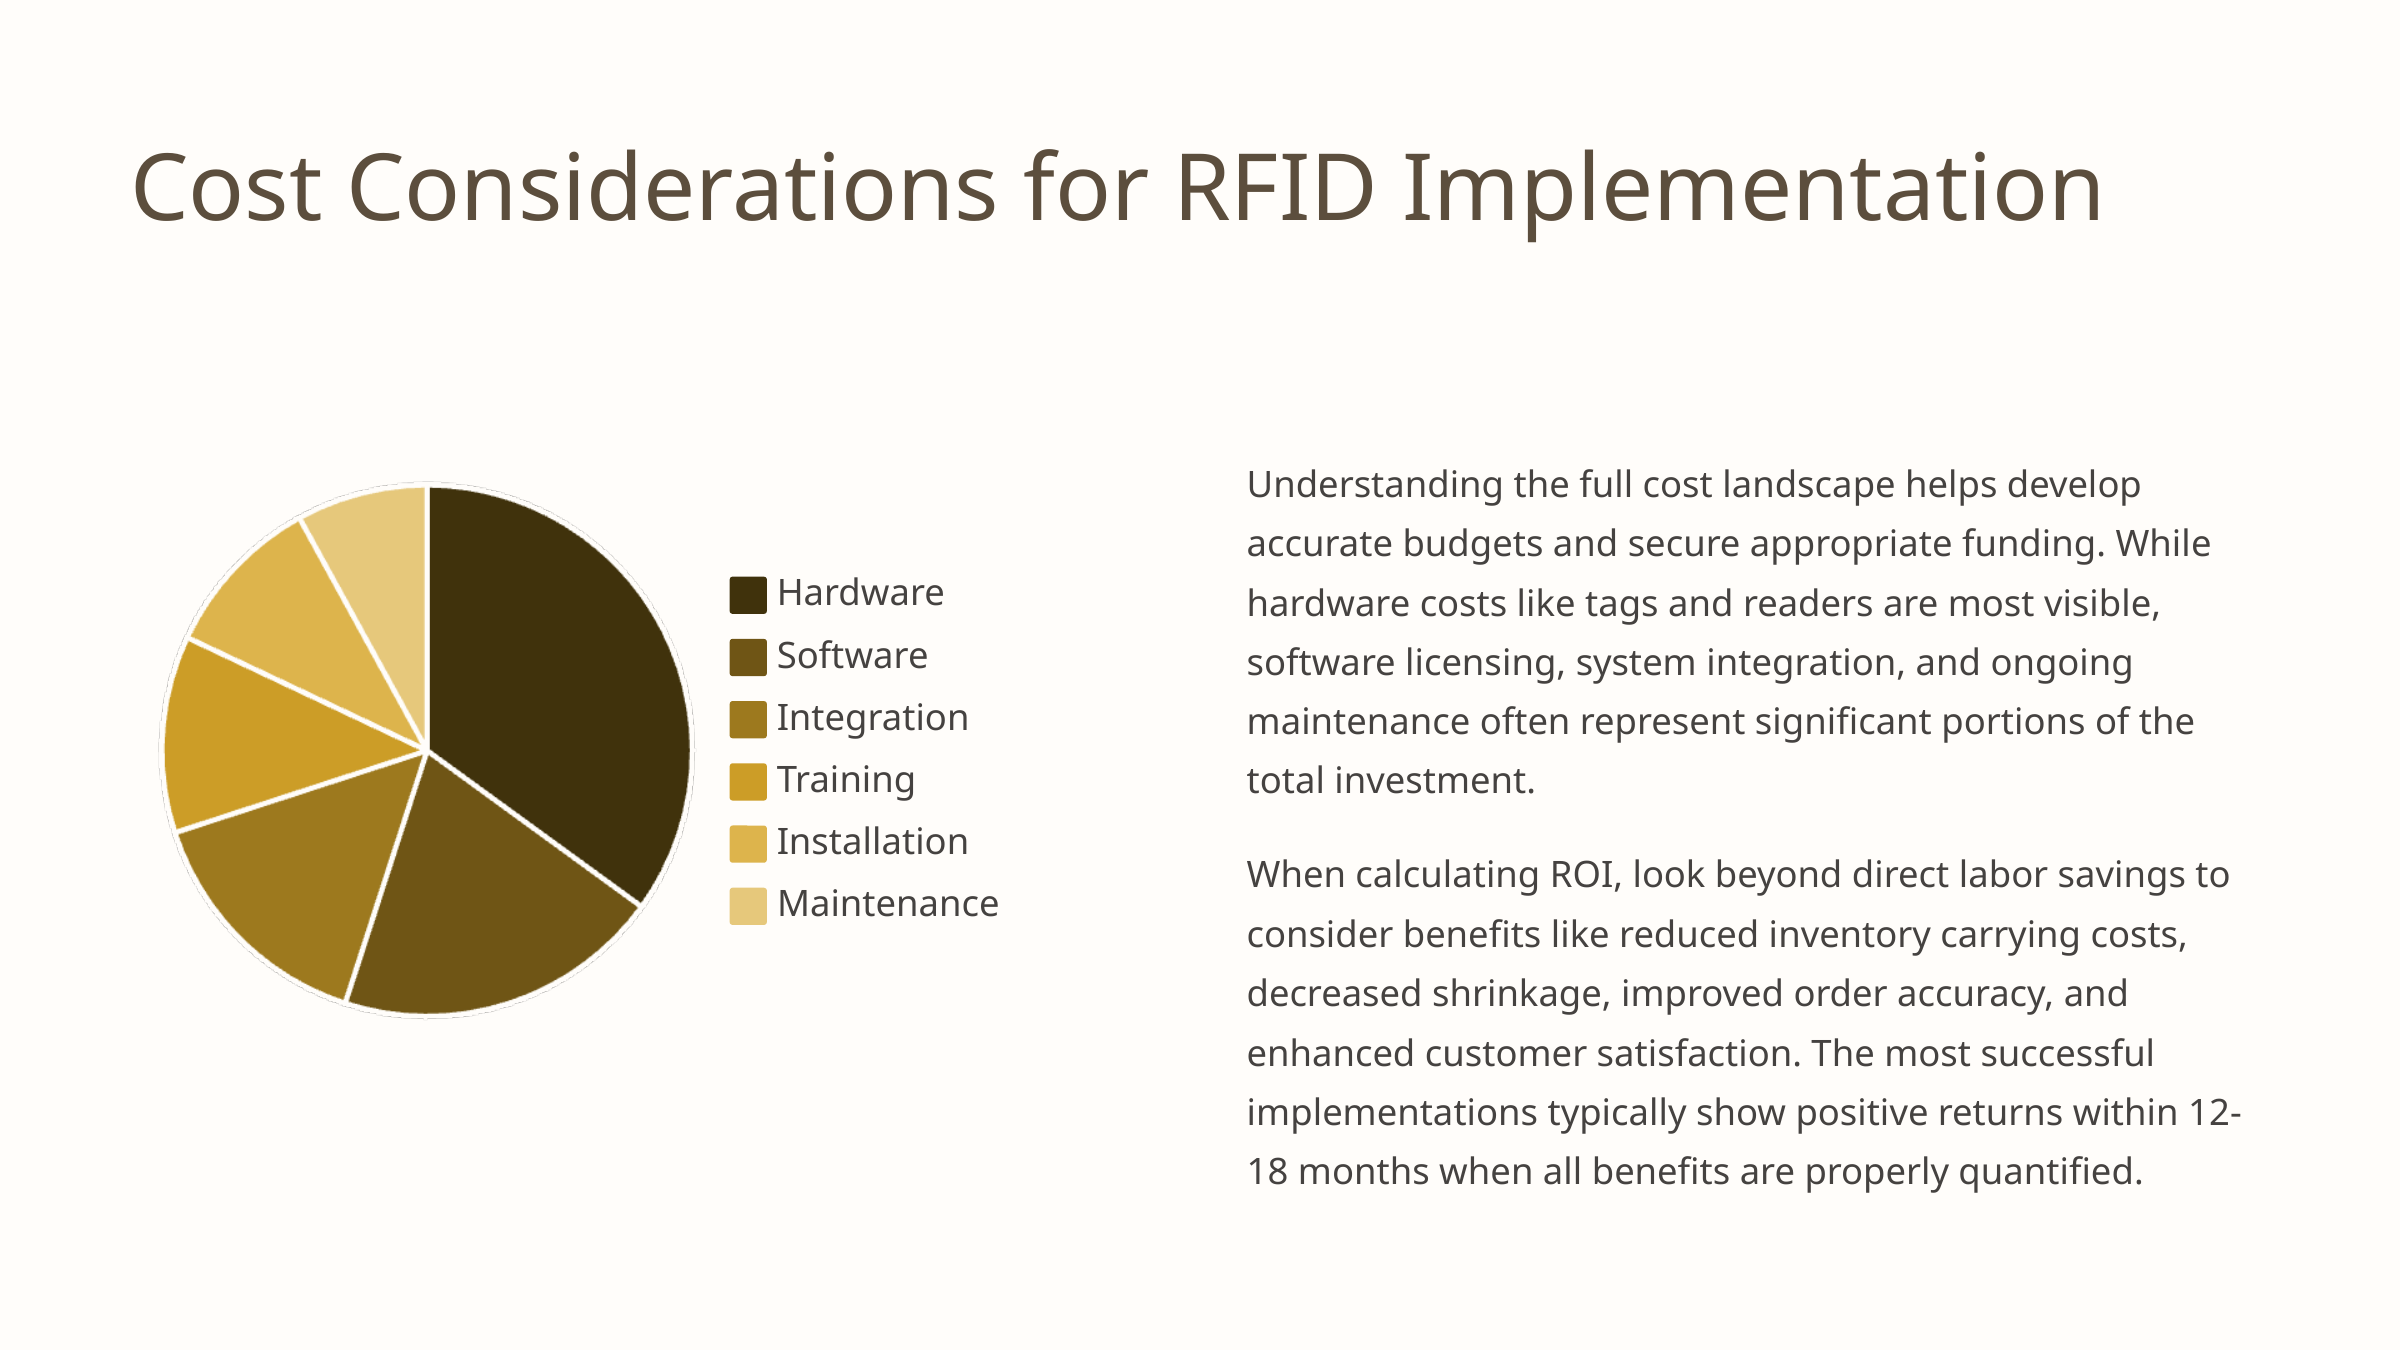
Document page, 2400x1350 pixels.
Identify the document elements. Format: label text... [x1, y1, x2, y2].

text_box [729, 763, 767, 801]
text_box [729, 576, 767, 614]
text_box [729, 638, 767, 677]
text_box Understanding the full cost landscape helps develop accurate budgets and secure appropriate funding. While hardware costs like tags and readers are most visible, software licensing, system integration, and ongoing maintenance often represent significant portions of the total investment. [1246, 445, 2271, 803]
text_box [729, 887, 767, 925]
text_box Software [776, 638, 930, 677]
picture [130, 453, 725, 1049]
text_box [729, 825, 767, 863]
text_box Installation [776, 825, 963, 863]
text_box Cost Considerations for RFID Implementation [130, 123, 2270, 356]
text_box Hardware [776, 576, 941, 614]
text_box Training [776, 763, 911, 801]
text_box Integration [776, 701, 964, 739]
text_box [729, 701, 767, 739]
text_box Maintenance [776, 887, 1000, 925]
text_box When calculating ROI, look beyond direct labor savings to consider benefits like reduced inventory carrying costs, decreased shrinkage, improved order accuracy, and enhanced customer satisfaction. The most successful implementations typically show positive returns within 12-18 months when all benefits are properly quantified. [1246, 835, 2271, 1193]
